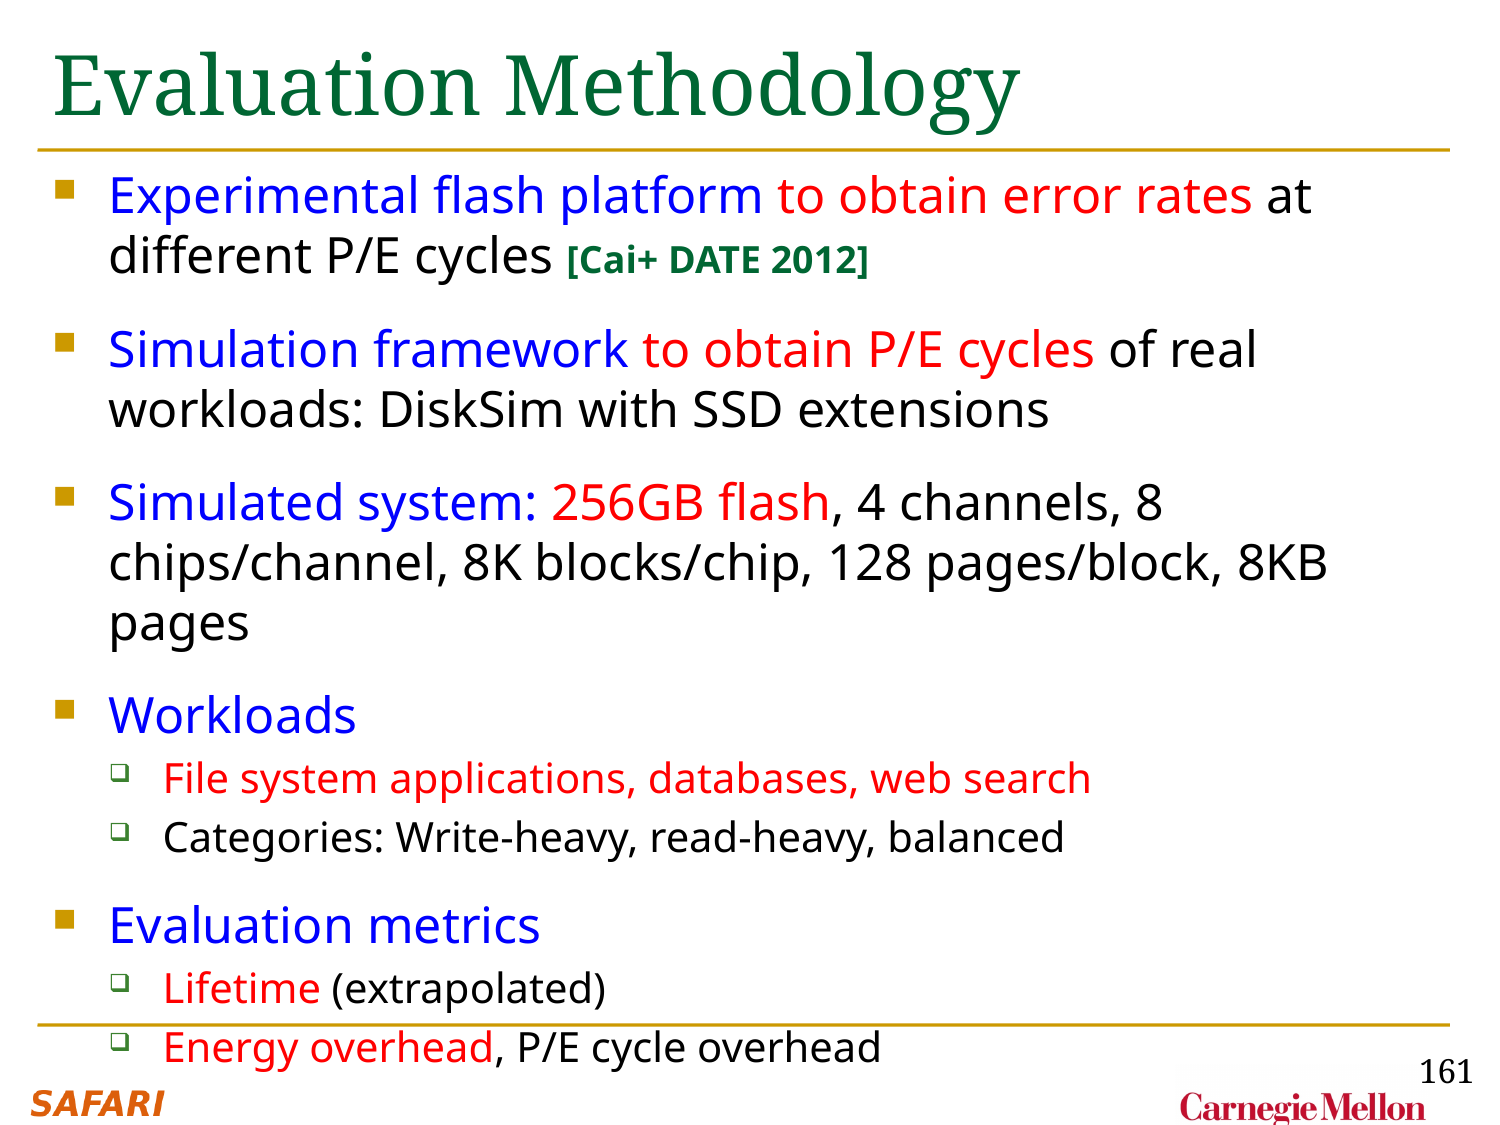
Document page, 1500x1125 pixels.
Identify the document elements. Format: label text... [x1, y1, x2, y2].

slide_number 161 [1139, 1028, 1490, 1104]
picture [1175, 1104, 1430, 1125]
picture [29, 1083, 169, 1124]
title Evaluation Methodology [37, 24, 1450, 156]
list Experimental flash platform to obtain error rates at different P/E cycles [Cai+ DATE 2012] Simulation framework to obtain P/E cycles of real workloads: DiskSim with SSD extensions Simulated system: 256GB flash, 4 channels, 8 chips/channel, 8K blocks/chip, 128 pages/block, 8KB pages Workloads File system applications, databases, web search Categories: Write-heavy, read-heavy, balanced Evaluation metrics Lifetime (extrapolated) Energy overhead, P/E cycle overhead [37, 156, 1450, 957]
